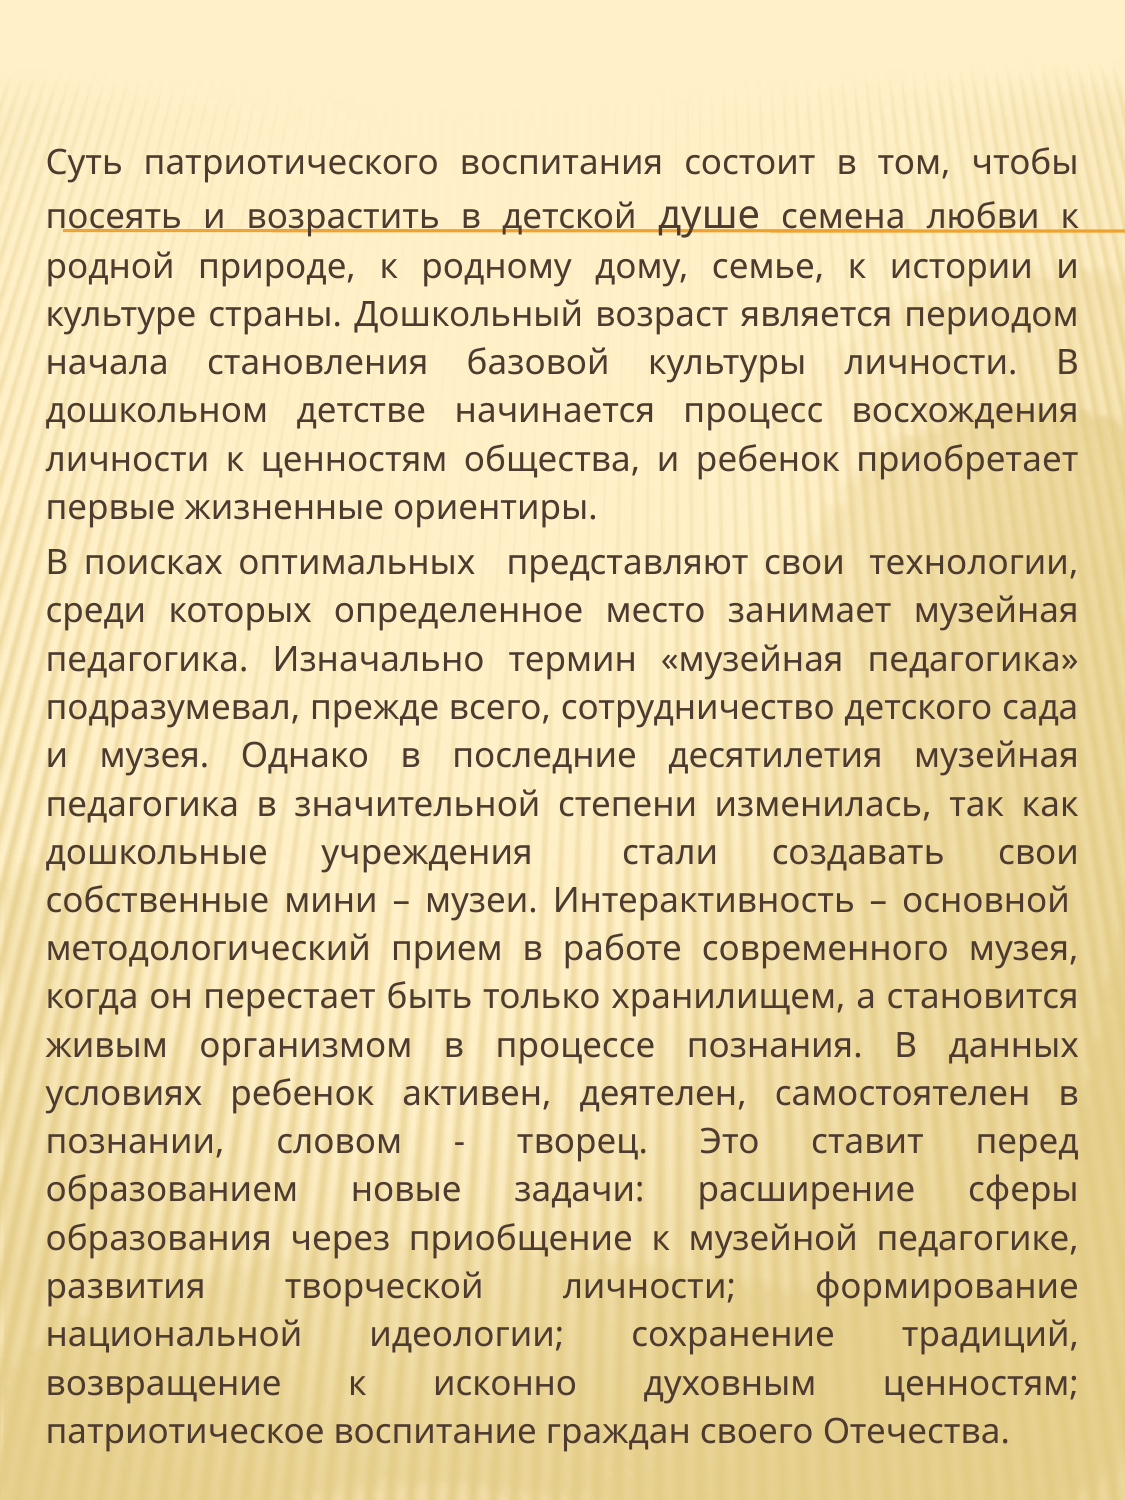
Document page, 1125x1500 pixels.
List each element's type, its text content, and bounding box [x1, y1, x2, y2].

list Суть патриотического воспитания состоит в том, чтобы посеять и возрастить в детской душе семена любви к родной природе, к родному дому, семье, к истории и культуре страны. Дошкольный возраст является периодом начала становления базовой культуры личности. В дошкольном детстве начинается процесс восхождения личности к ценностям общества, и ребенок приобретает первые жизненные ориентиры. В поисках оптимальных представляют свои технологии, среди которых определенное место занимает музейная педагогика. Изначально термин «музейная педагогика» подразумевал, прежде всего, сотрудничество детского сада и музея. Однако в последние десятилетия музейная педагогика в значительной степени изменилась, так как дошкольные учреждения стали создавать свои собственные мини – музеи. Интерактивность – основной методологический прием в работе современного музея, когда он перестает быть только хранилищем, а становится живым организмом в процессе познания. В данных условиях ребенок активен, деятелен, самостоятелен в познании, словом - творец. Это ставит перед образованием новые задачи: расширение сферы образования через приобщение к музейной педагогике, развития творческой личности; формирование национальной идеологии; сохранение традиций, возвращение к исконно духовным ценностям; патриотическое воспитание граждан своего Отечества. [30, 29, 1094, 1500]
